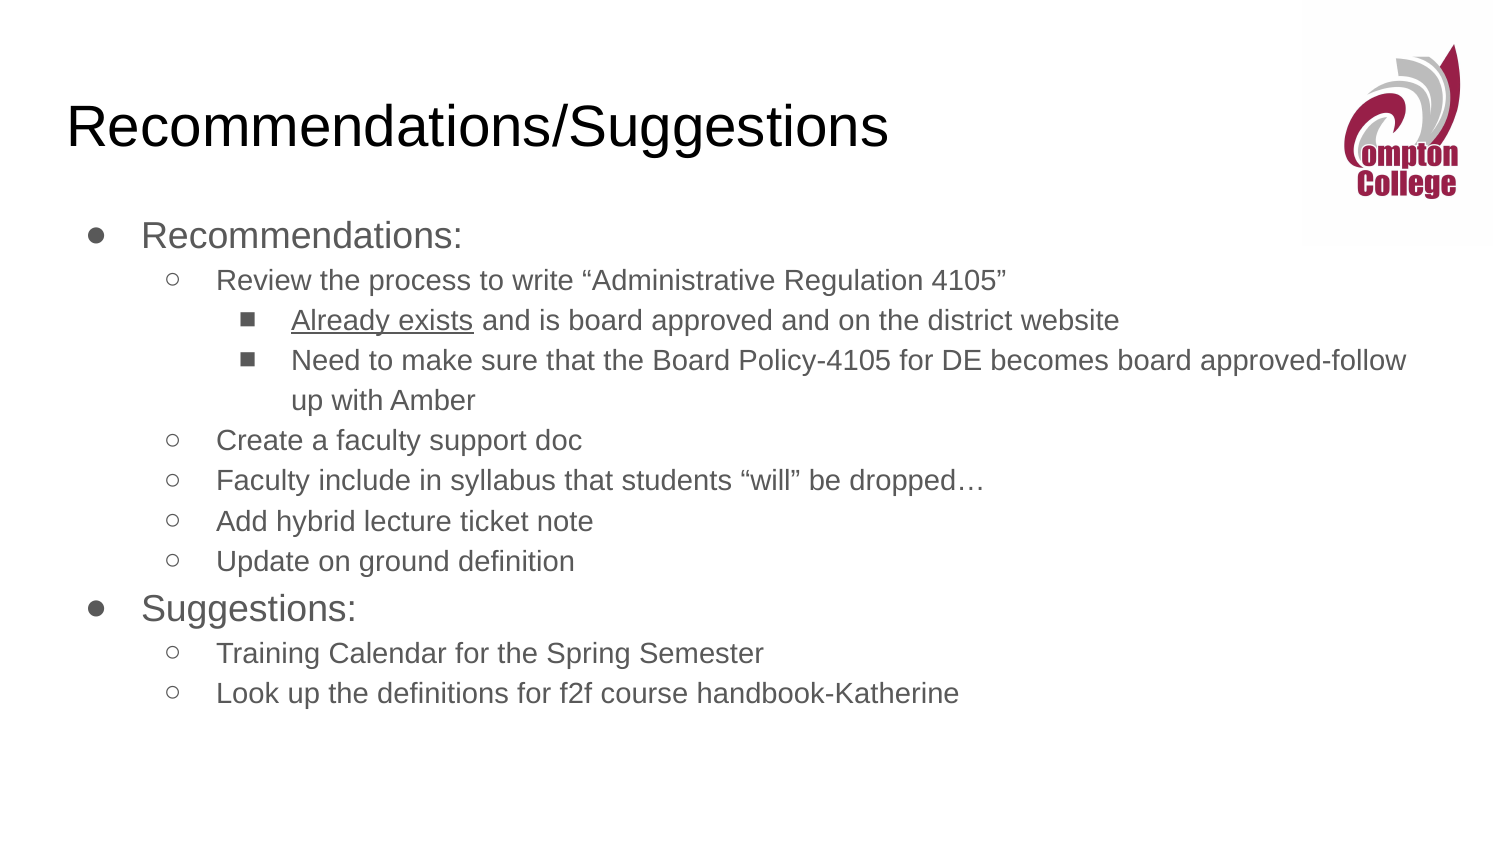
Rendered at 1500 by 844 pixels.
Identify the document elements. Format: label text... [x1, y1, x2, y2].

list Recommendations: Review the process to write “Administrative Regulation 4105” Already exists and is board approved and on the district website Need to make sure that the Board Policy-4105 for DE becomes board approved-follow up with Amber Create a faculty support doc Faculty include in syllabus that students “will” be dropped… Add hybrid lecture ticket note Update on ground definition Suggestions: Training Calendar for the Spring Semester Look up the definitions for f2f course handbook-Katherine [51, 189, 1449, 804]
title Recommendations/Suggestions [51, 72, 1449, 167]
picture [1302, 0, 1493, 246]
